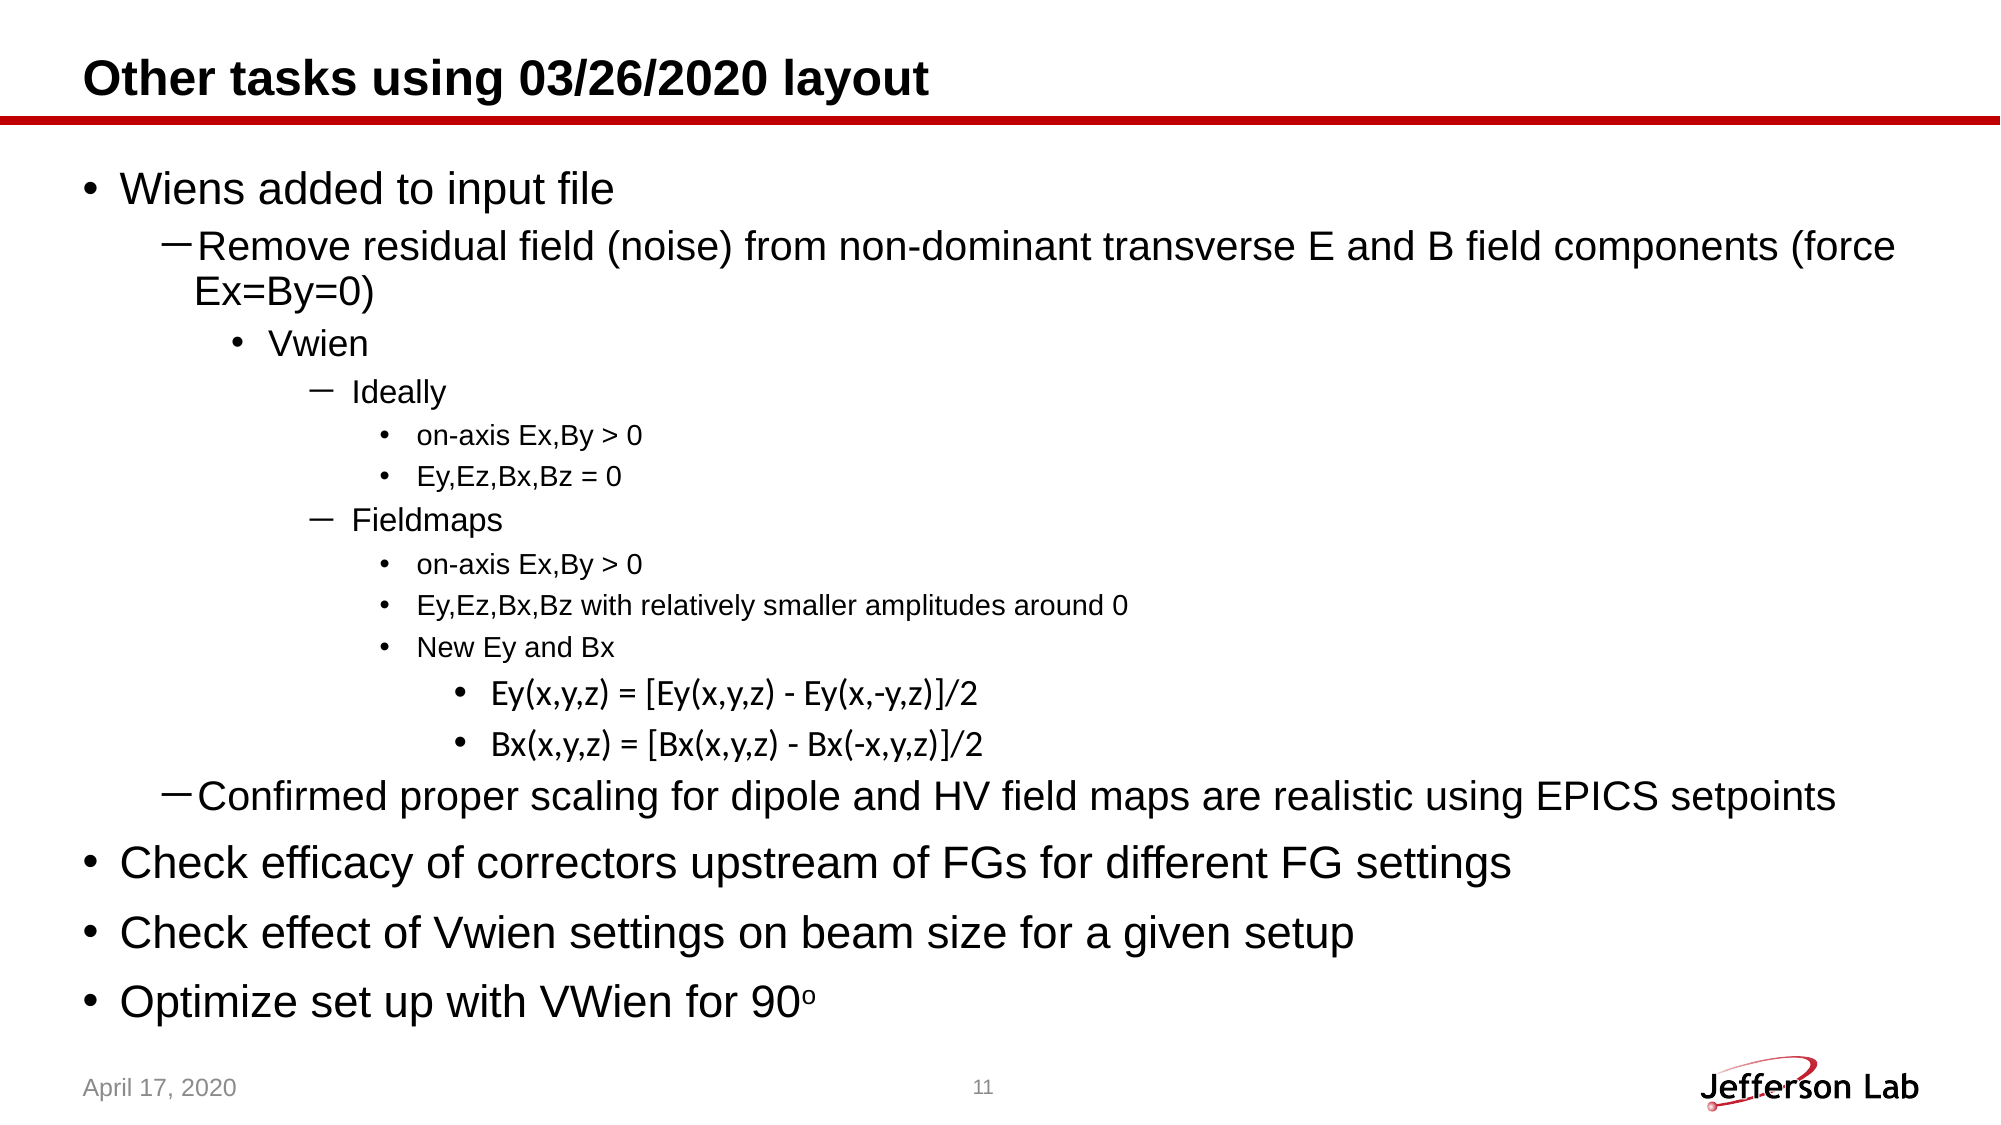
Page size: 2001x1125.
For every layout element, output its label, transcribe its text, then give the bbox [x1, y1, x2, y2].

slide_number 11 [924, 1060, 1042, 1111]
picture [1698, 1047, 1933, 1124]
list Wiens added to input file Remove residual field (noise) from non-dominant transverse E and B field components (force Ex=By=0) Vwien Ideally on-axis Ex,By > 0 Ey,Ez,Bx,Bz = 0 Fieldmaps on-axis Ex,By > 0 Ey,Ez,Bx,Bz with relatively smaller amplitudes around 0 New Ey and Bx Ey(x,y,z) = [Ey(x,y,z) - Ey(x,-y,z)]/2 Bx(x,y,z) = [Bx(x,y,z) - Bx(-x,y,z)]/2 Confirmed proper scaling for dipole and HV field maps are realistic using EPICS setpoints Check efficacy of correctors upstream of FGs for different FG settings Check effect of Vwien settings on beam size for a given setup Optimize set up with VWien for 90o [67, 158, 1919, 1042]
footer April 17, 2020 [67, 1060, 925, 1112]
title Other tasks using 03/26/2020 layout [67, 39, 1919, 120]
